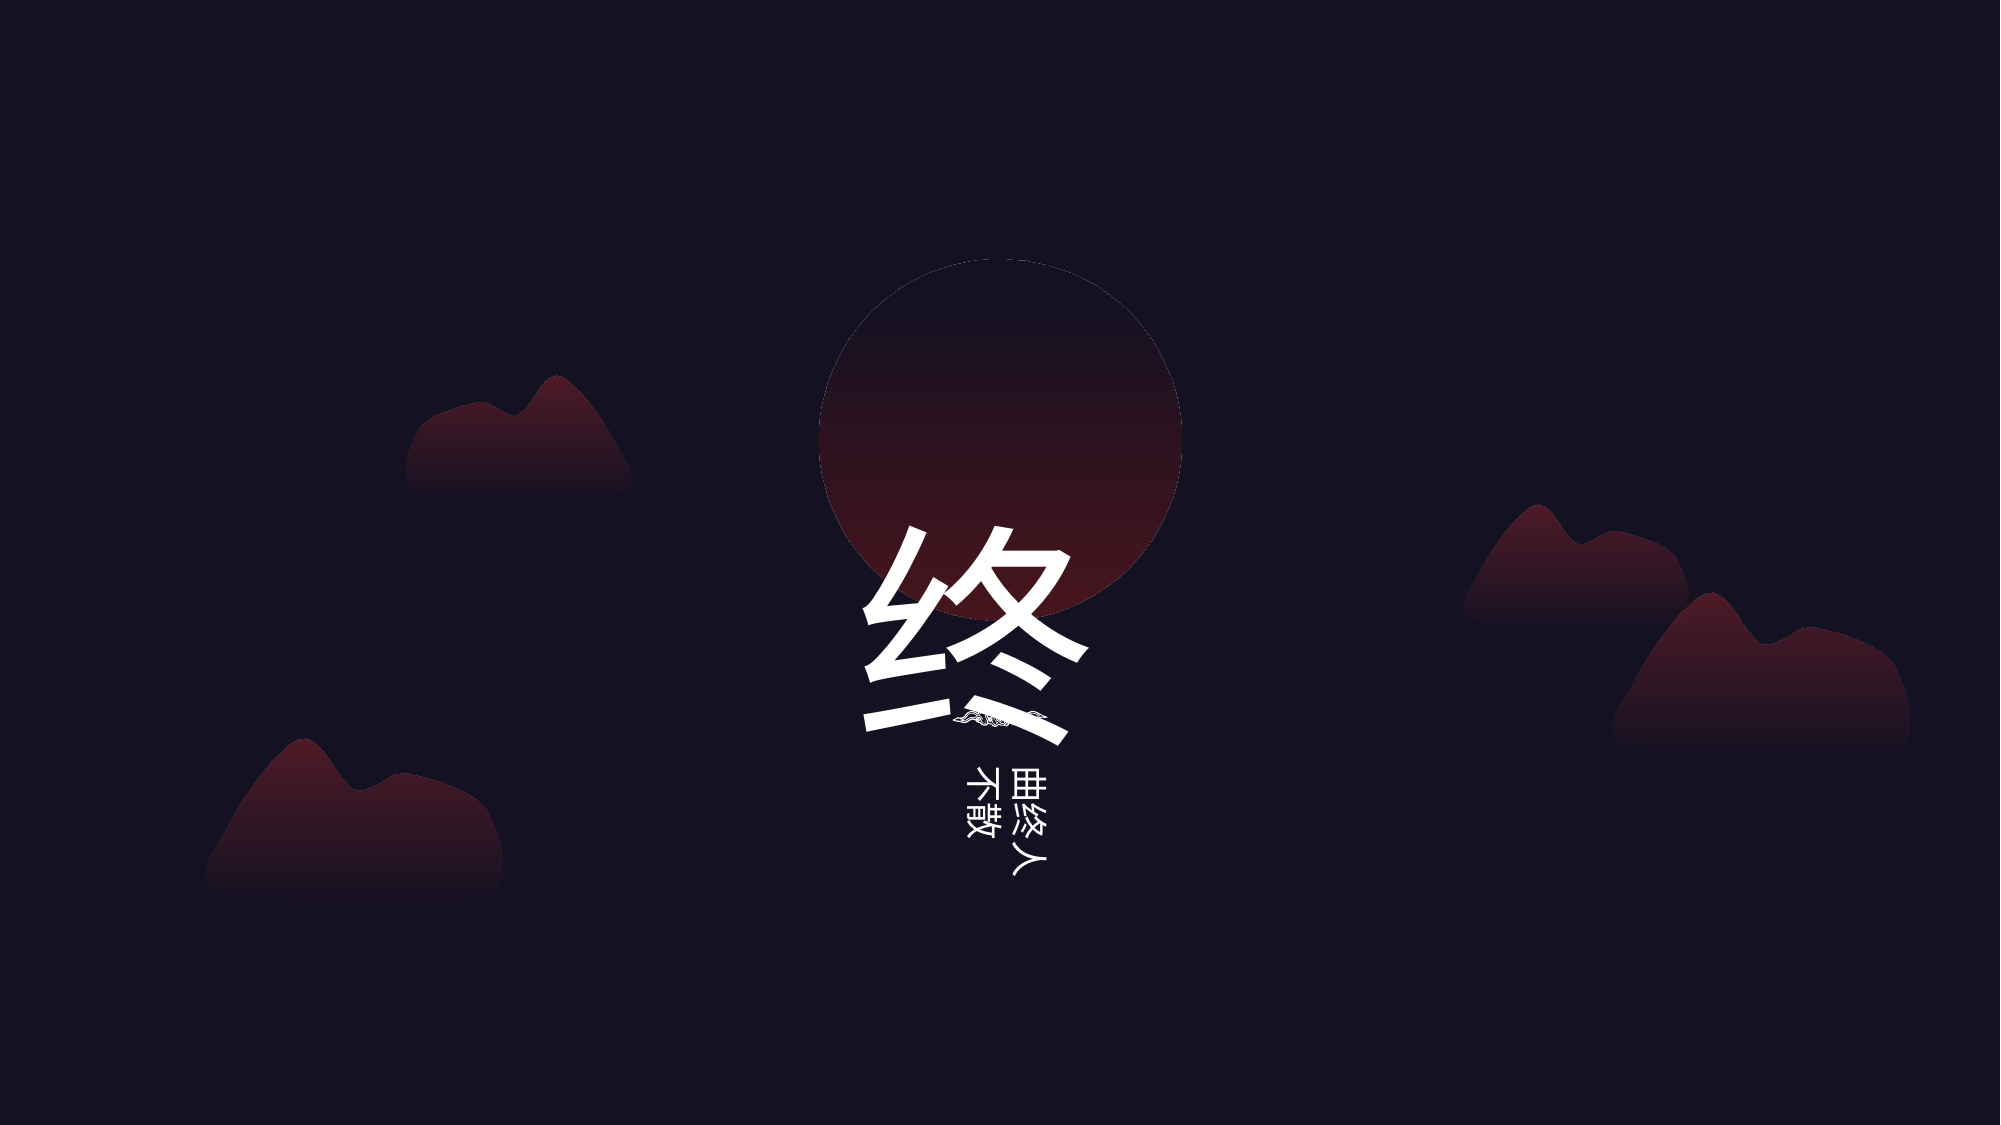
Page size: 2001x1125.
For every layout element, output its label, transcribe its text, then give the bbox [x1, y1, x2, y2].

text_box [1611, 591, 1911, 764]
text_box [867, 257, 1133, 315]
text_box [817, 352, 840, 527]
text_box [1462, 503, 1690, 635]
text_box 曲终人不散 [939, 750, 1061, 909]
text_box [952, 702, 1048, 729]
text_box [404, 374, 632, 506]
text_box [1160, 352, 1183, 527]
text_box [204, 737, 504, 910]
text_box 终 [840, 315, 1160, 783]
